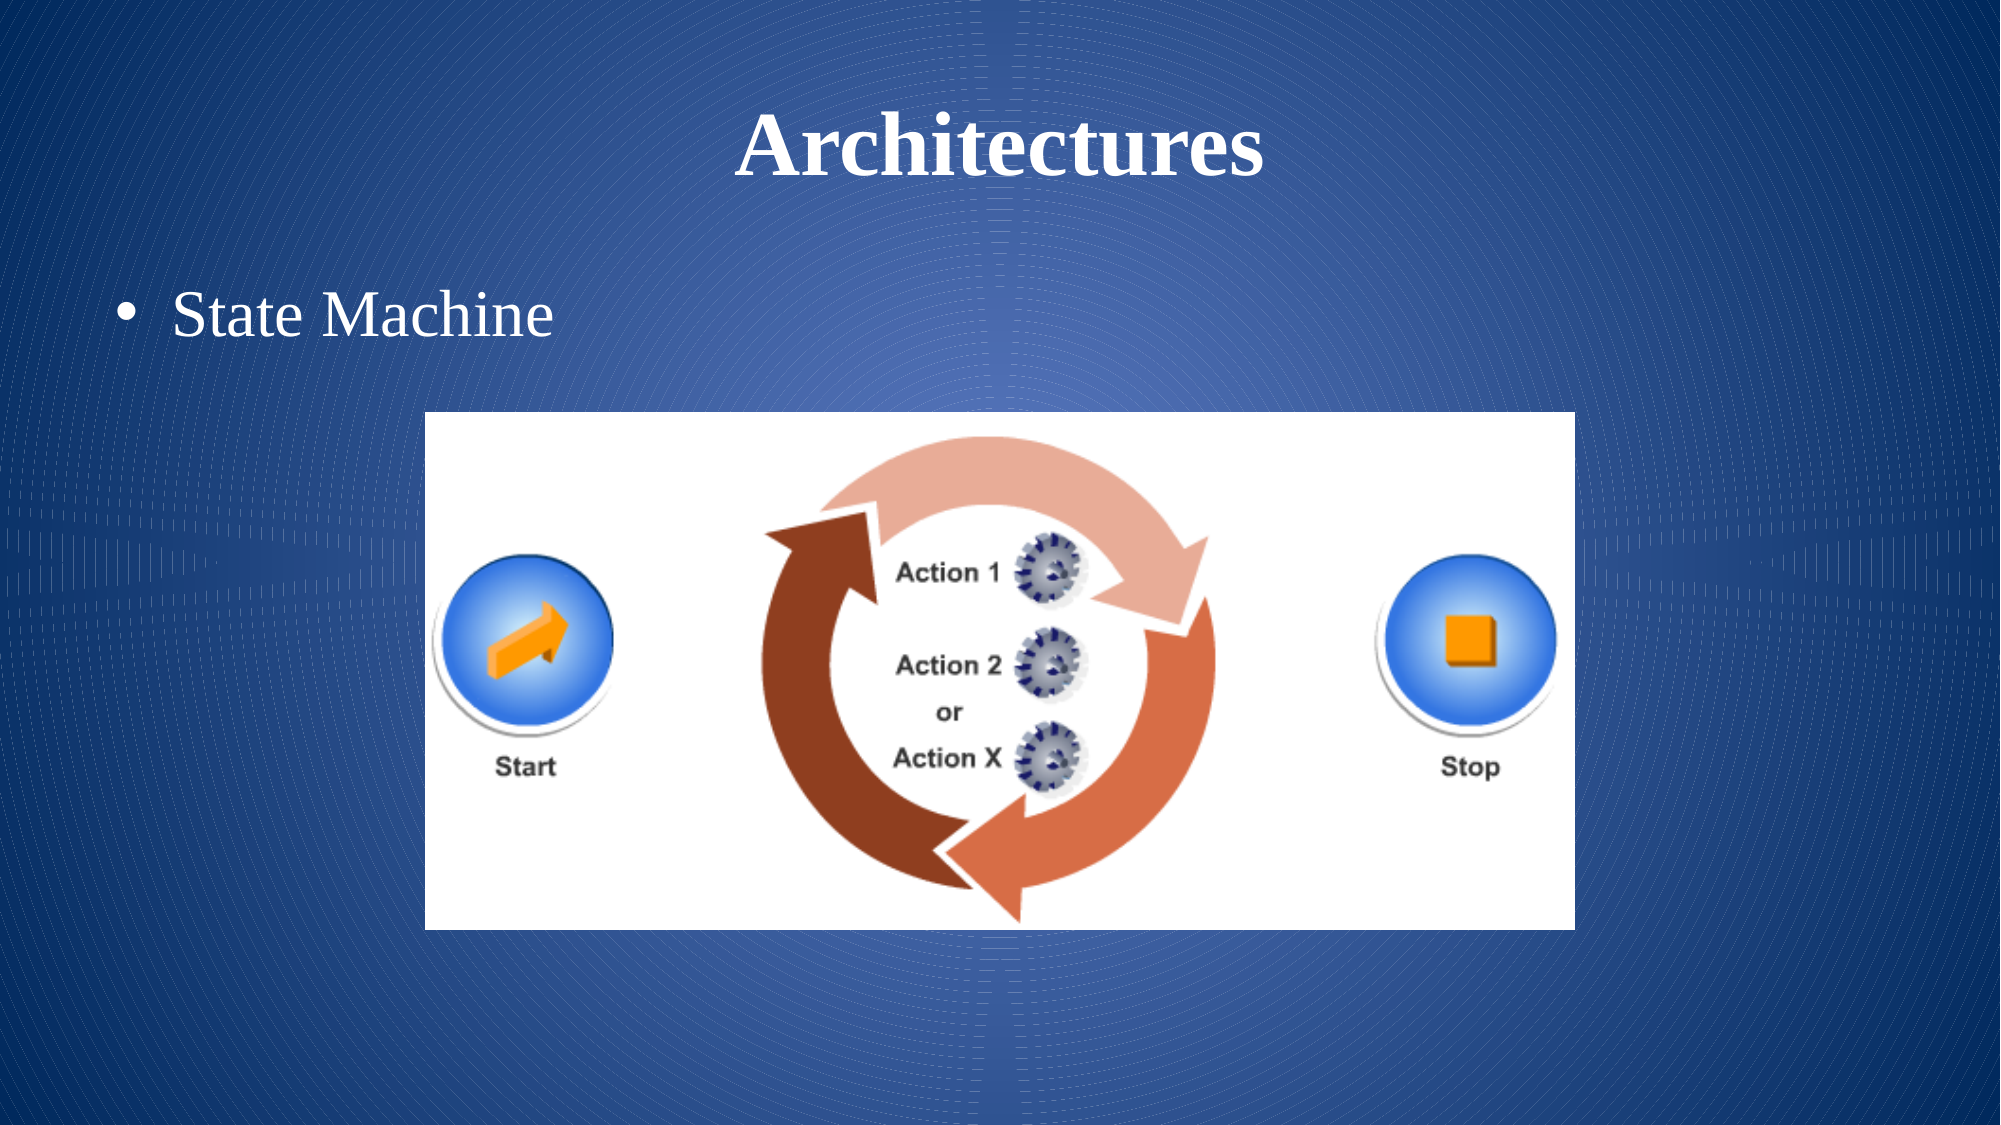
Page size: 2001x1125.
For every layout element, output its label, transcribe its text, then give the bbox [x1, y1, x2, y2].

title Architectures [99, 45, 1900, 233]
picture [424, 412, 1576, 930]
list State Machine [99, 262, 1900, 1005]
